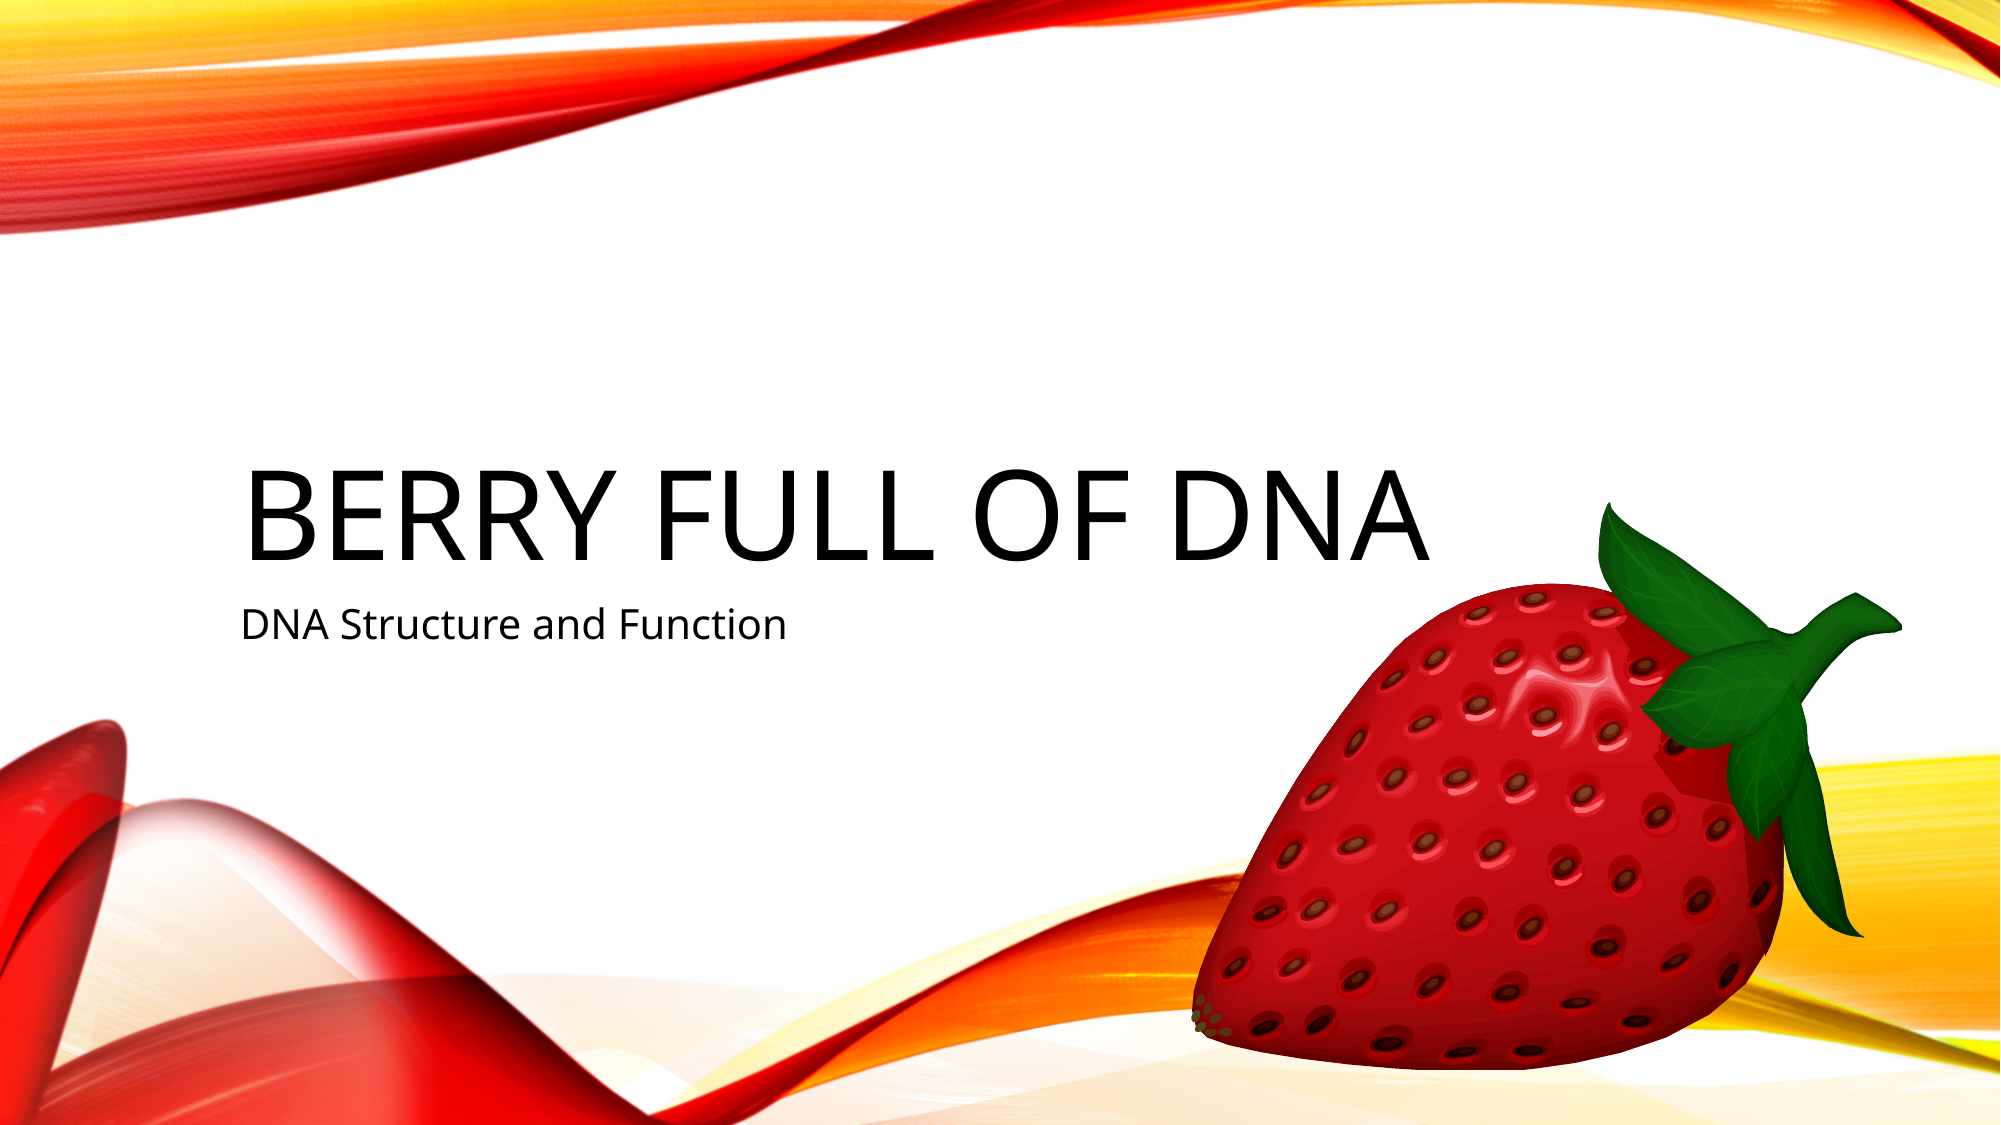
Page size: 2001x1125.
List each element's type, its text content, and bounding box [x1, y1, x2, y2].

subtitle DNA Structure and Function [225, 595, 1170, 709]
title Berry Full of DNA [225, 295, 1775, 595]
picture [0, 0, 2000, 237]
picture [0, 483, 2000, 1125]
